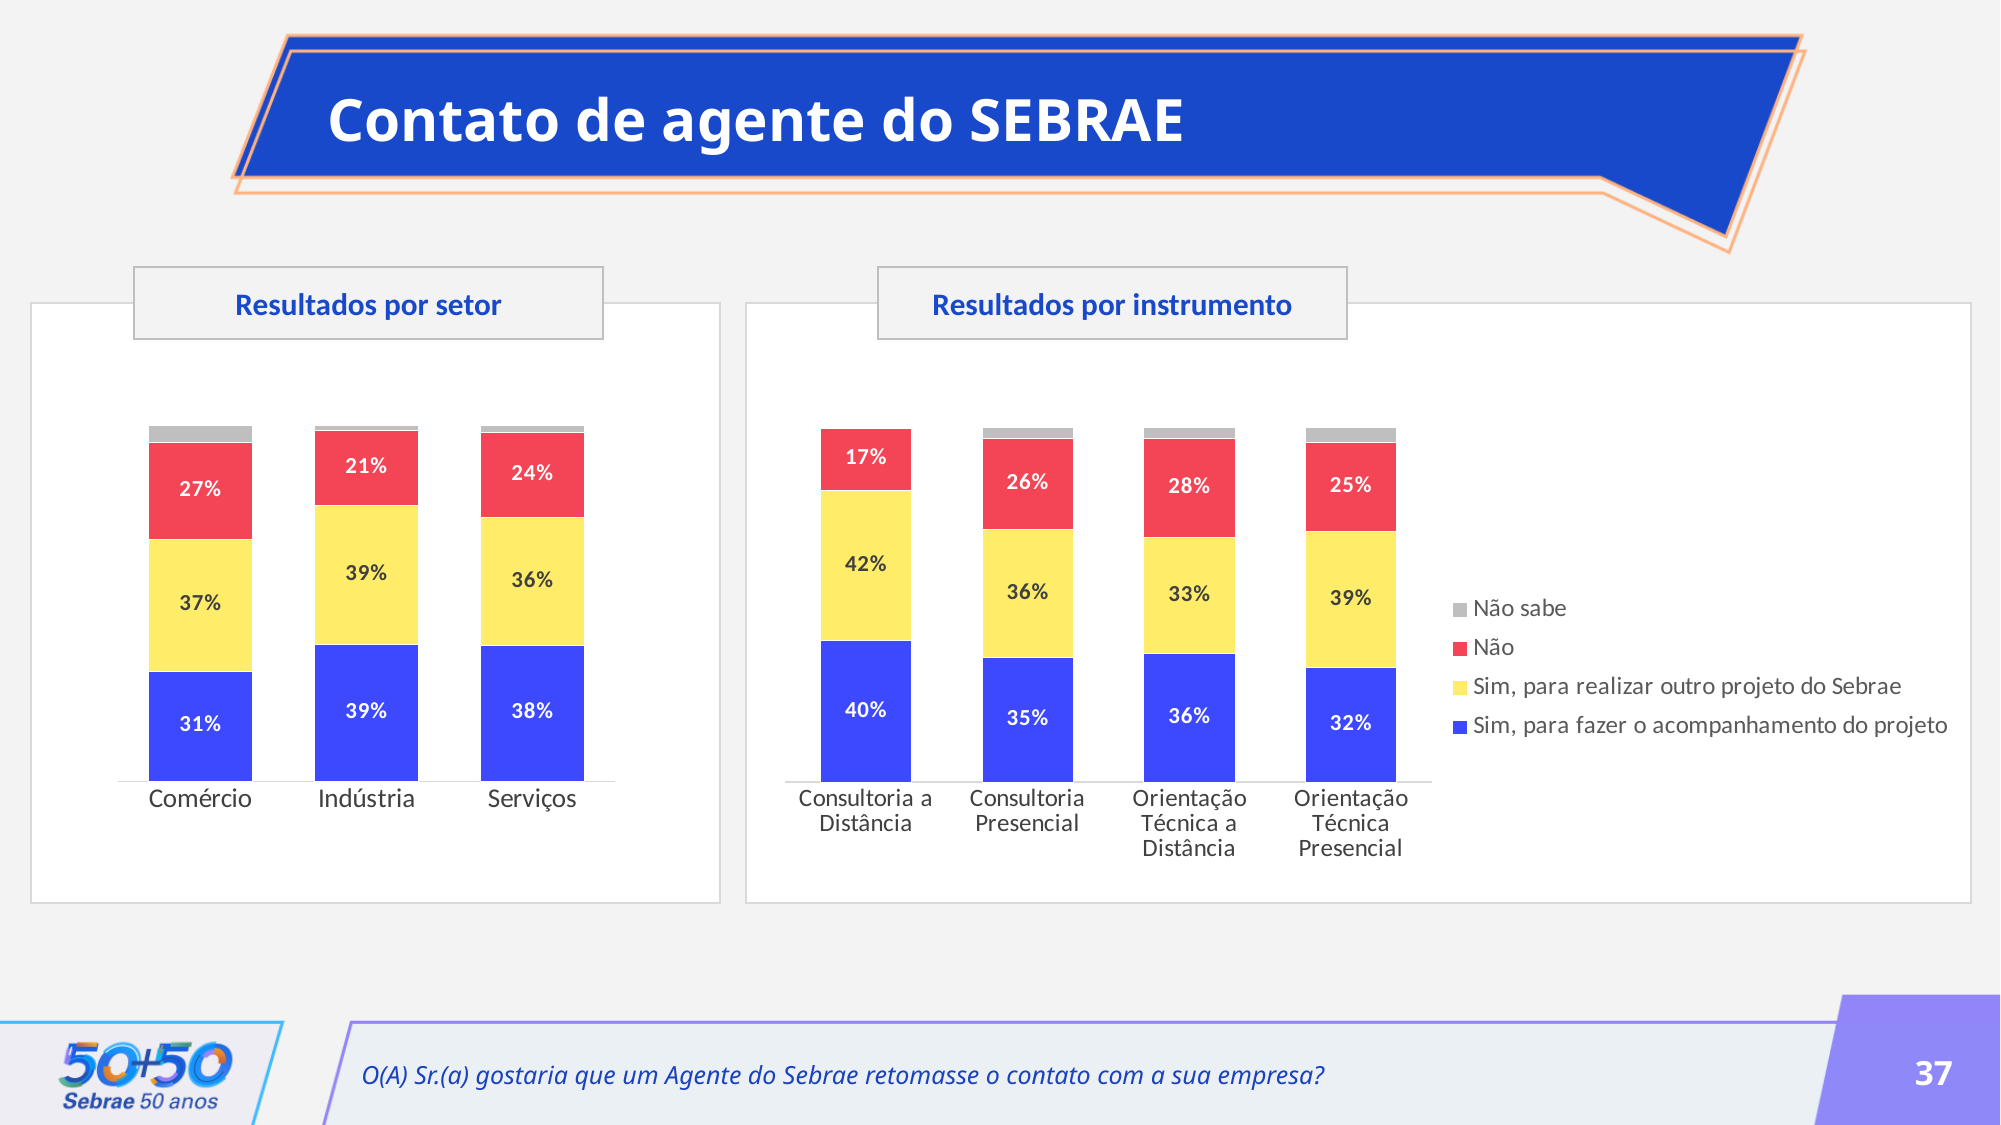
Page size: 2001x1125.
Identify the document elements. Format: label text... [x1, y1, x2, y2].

text_box Resultados por instrumento [877, 266, 1348, 340]
text_box [745, 302, 1972, 904]
text_box O(A) Sr.(a) gostaria que um Agente do Sebrae retomasse o contato com a sua empresa? [346, 1044, 1790, 1105]
text_box [30, 302, 721, 904]
chart [110, 419, 627, 848]
text_box Contato de agente do SEBRAE [312, 75, 1674, 161]
text_box Resultados por setor [133, 266, 604, 340]
chart [769, 363, 1971, 904]
picture [0, 0, 2001, 1125]
text_box 37 [1900, 1044, 1971, 1108]
